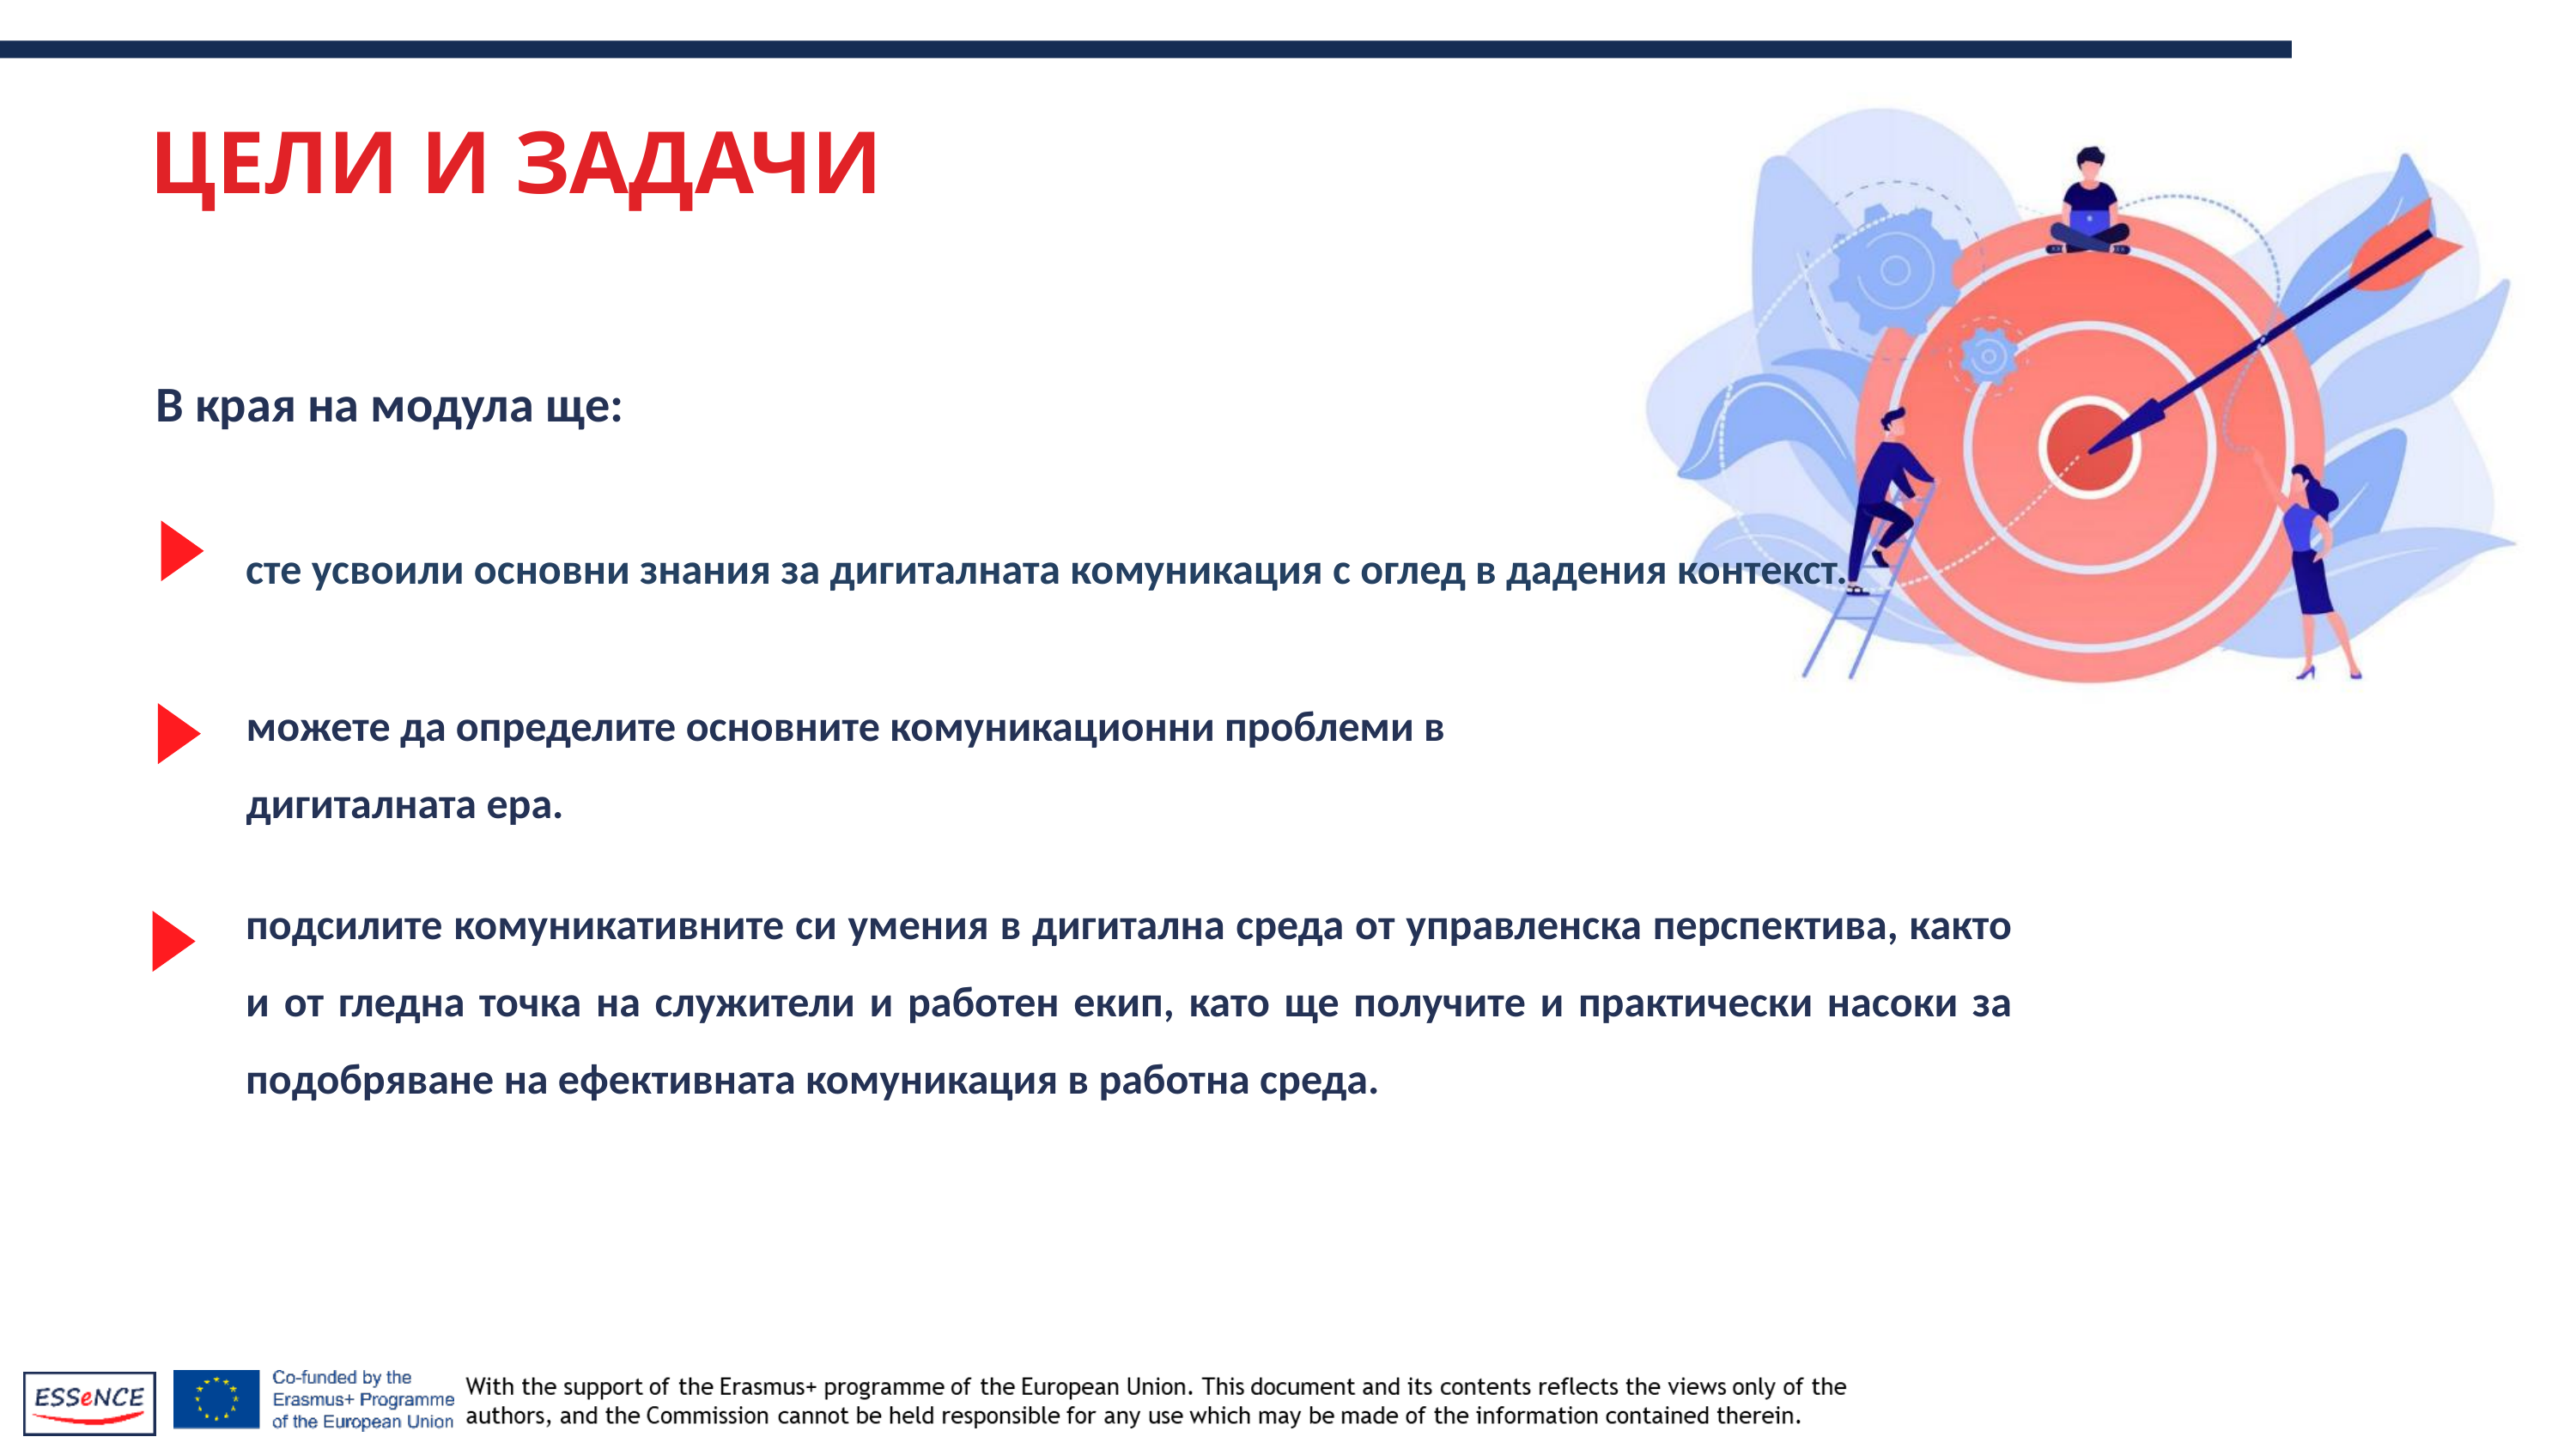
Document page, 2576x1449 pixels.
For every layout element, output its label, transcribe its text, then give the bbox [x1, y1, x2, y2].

text_box подсилите комуникативните си умения в дигитална среда от управленска перспектива, както и от гледна точка на служители и работен екип, като ще получите и практически насоки за подобряване на ефективната комуникация в работна среда. [230, 813, 2029, 1110]
text_box [161, 520, 204, 582]
picture [173, 1364, 1868, 1444]
text_box [157, 703, 201, 765]
picture [1588, 49, 2574, 734]
text_box сте усвоили основни знания за дигиталната комуникация с оглед в дадения контекст. [230, 508, 1583, 599]
text_box [152, 911, 196, 973]
text_box В края на модула ще: [155, 370, 1583, 433]
text_box [0, 40, 2292, 58]
picture [23, 1372, 156, 1436]
text_box можете да определите основните комуникационни проблеми в дигиталната ера. [230, 666, 1648, 813]
title ЦЕЛИ И ЗАДАЧИ [148, 106, 1583, 350]
